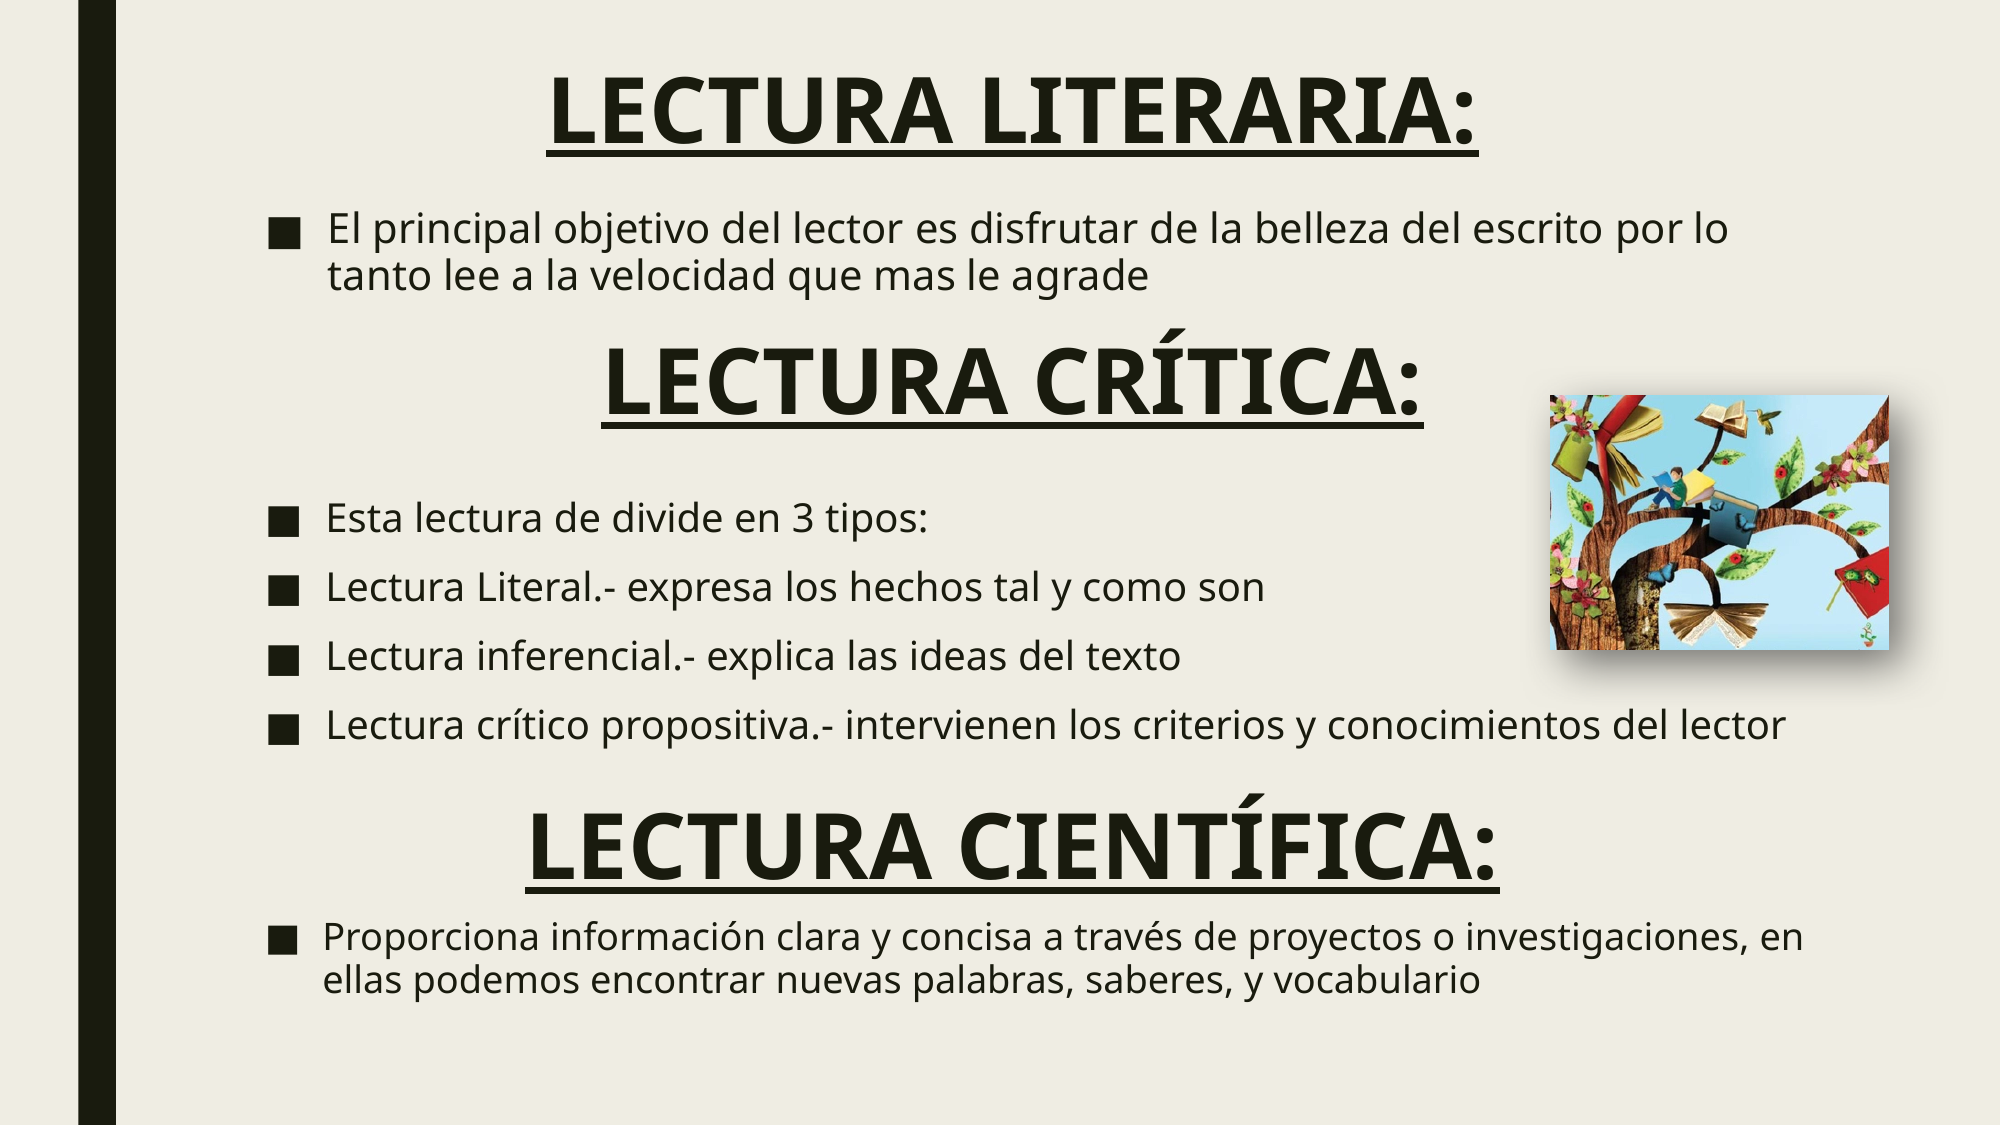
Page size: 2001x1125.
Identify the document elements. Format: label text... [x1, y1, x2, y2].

text_box LECTURA CIENTÍFICA: [224, 794, 1800, 908]
picture [1550, 395, 1889, 650]
text_box Proporciona información clara y concisa a través de proyectos o investigaciones, en ellas podemos encontrar nuevas palabras, saberes, y vocabulario [249, 908, 1825, 1041]
list Esta lectura de divide en 3 tipos: Lectura Literal.- expresa los hechos tal y como son Lectura inferencial.- explica las ideas del texto Lectura crítico propositiva.- intervienen los criterios y conocimientos del lector [249, 488, 1825, 795]
text_box El principal objetivo del lector es disfrutar de la belleza del escrito por lo tanto lee a la velocidad que mas le agrade [249, 198, 1825, 331]
text_box LECTURA CRÍTICA: [224, 329, 1800, 443]
title LECTURA LITERARIA: [225, 57, 1800, 172]
